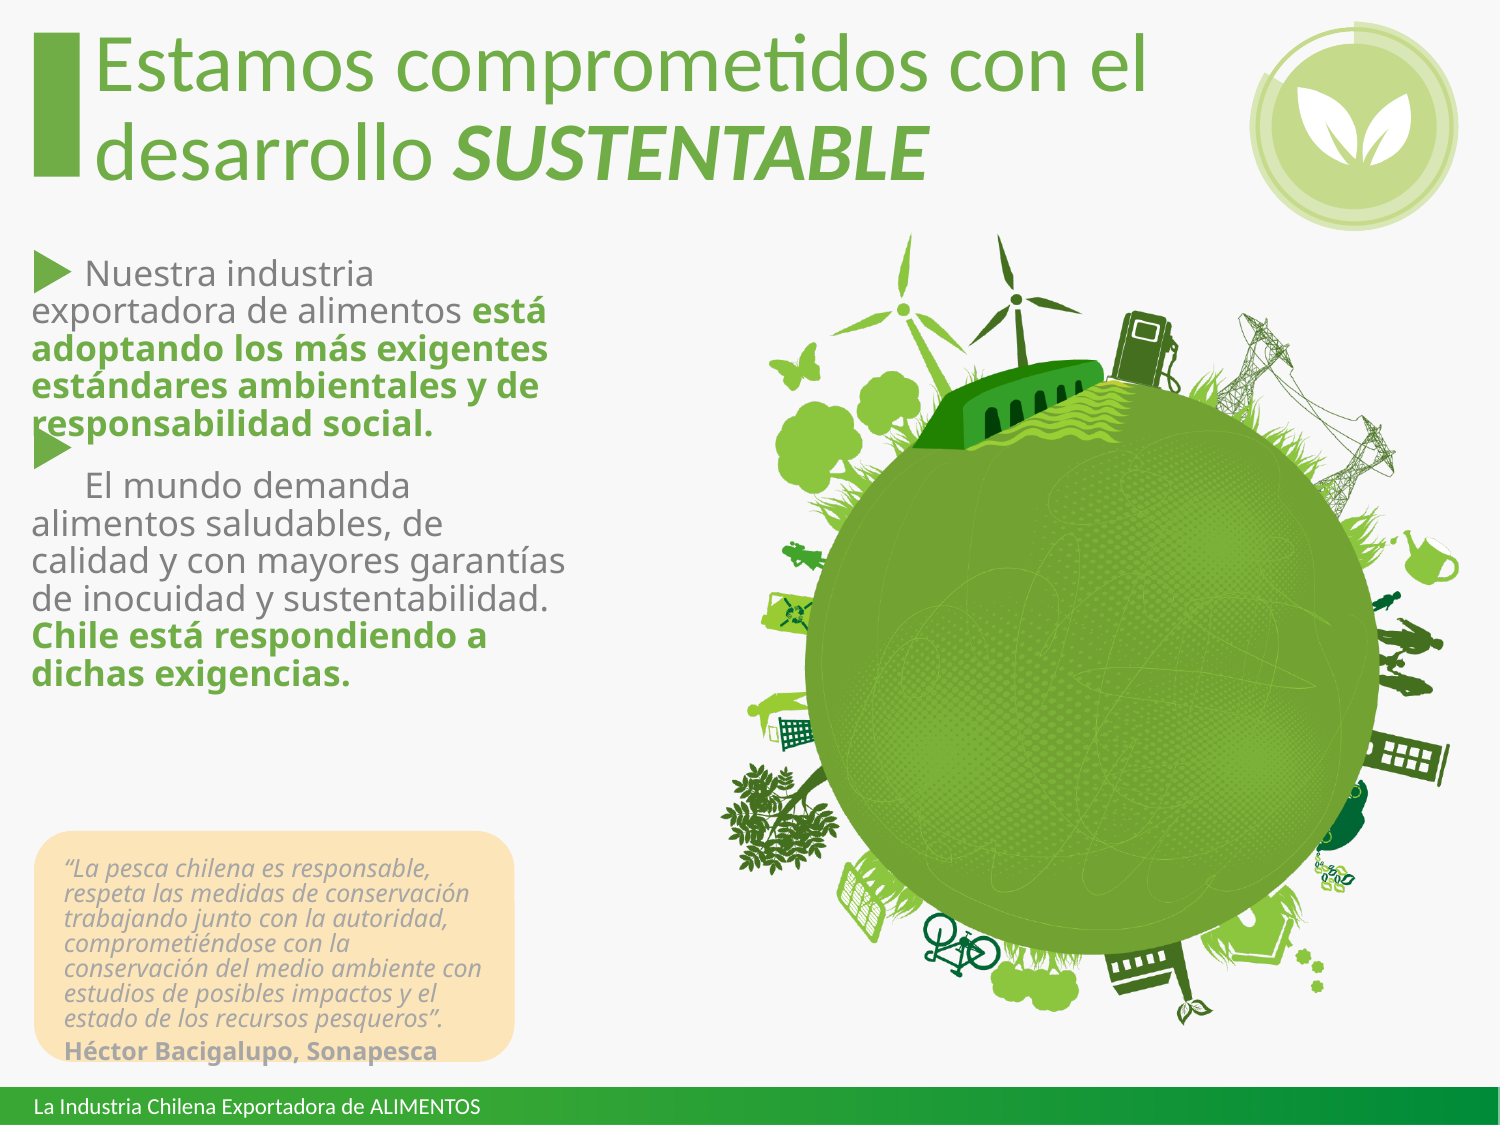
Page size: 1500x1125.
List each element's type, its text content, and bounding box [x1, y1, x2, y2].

text_box Estamos comprometidos con el desarrollo SUSTENTABLE [79, 10, 1295, 205]
text_box [32, 423, 74, 472]
text_box [32, 248, 74, 296]
picture [0, 1087, 1500, 1125]
text_box “La pesca chilena es responsable, respeta las medidas de conservación trabajando junto con la autoridad, comprometiéndose con la conservación del medio ambiente con estudios de posibles impactos y el estado de los recursos pesqueros”. Héctor Bacigalupo, Sonapesca [64, 857, 500, 1066]
text_box Nuestra industria exportadora de alimentos está adoptando los más exigentes estándares ambientales y de responsabilidad social. El mundo demanda alimentos saludables, de calidad y con mayores garantías de inocuidad y sustentabilidad. Chile está respondiendo a dichas exigencias. [31, 255, 571, 694]
text_box [33, 32, 79, 178]
picture [1249, 21, 1459, 231]
text_box [32, 829, 516, 1063]
picture [720, 232, 1459, 1026]
